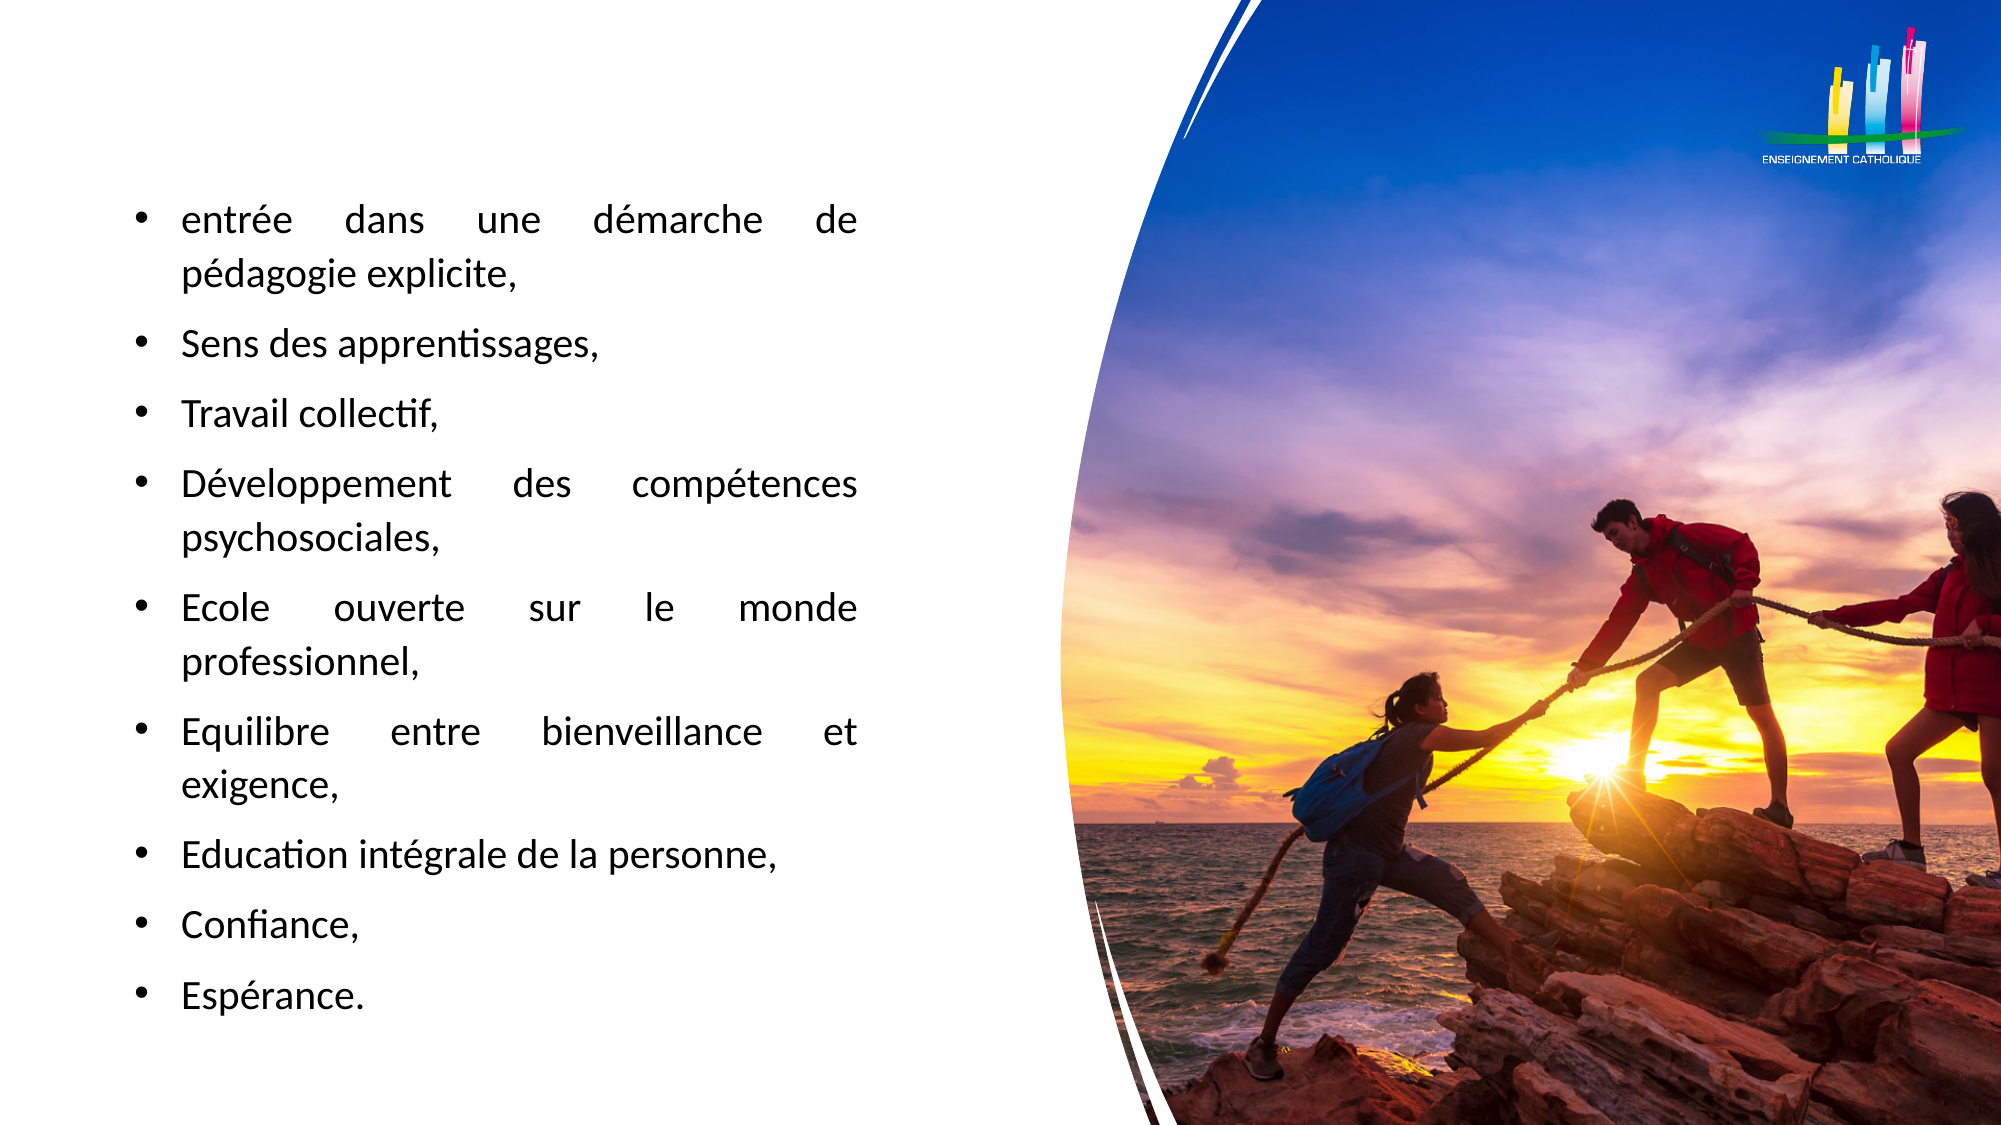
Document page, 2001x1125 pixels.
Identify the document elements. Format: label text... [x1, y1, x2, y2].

picture [1060, 0, 2001, 1125]
text_box entrée dans une démarche de pédagogie explicite, Sens des apprentissages, Travail collectif, Développement des compétences psychosociales, Ecole ouverte sur le monde professionnel, Equilibre entre bienveillance et exigence, Education intégrale de la personne, Confiance, Espérance. [119, 181, 873, 1087]
